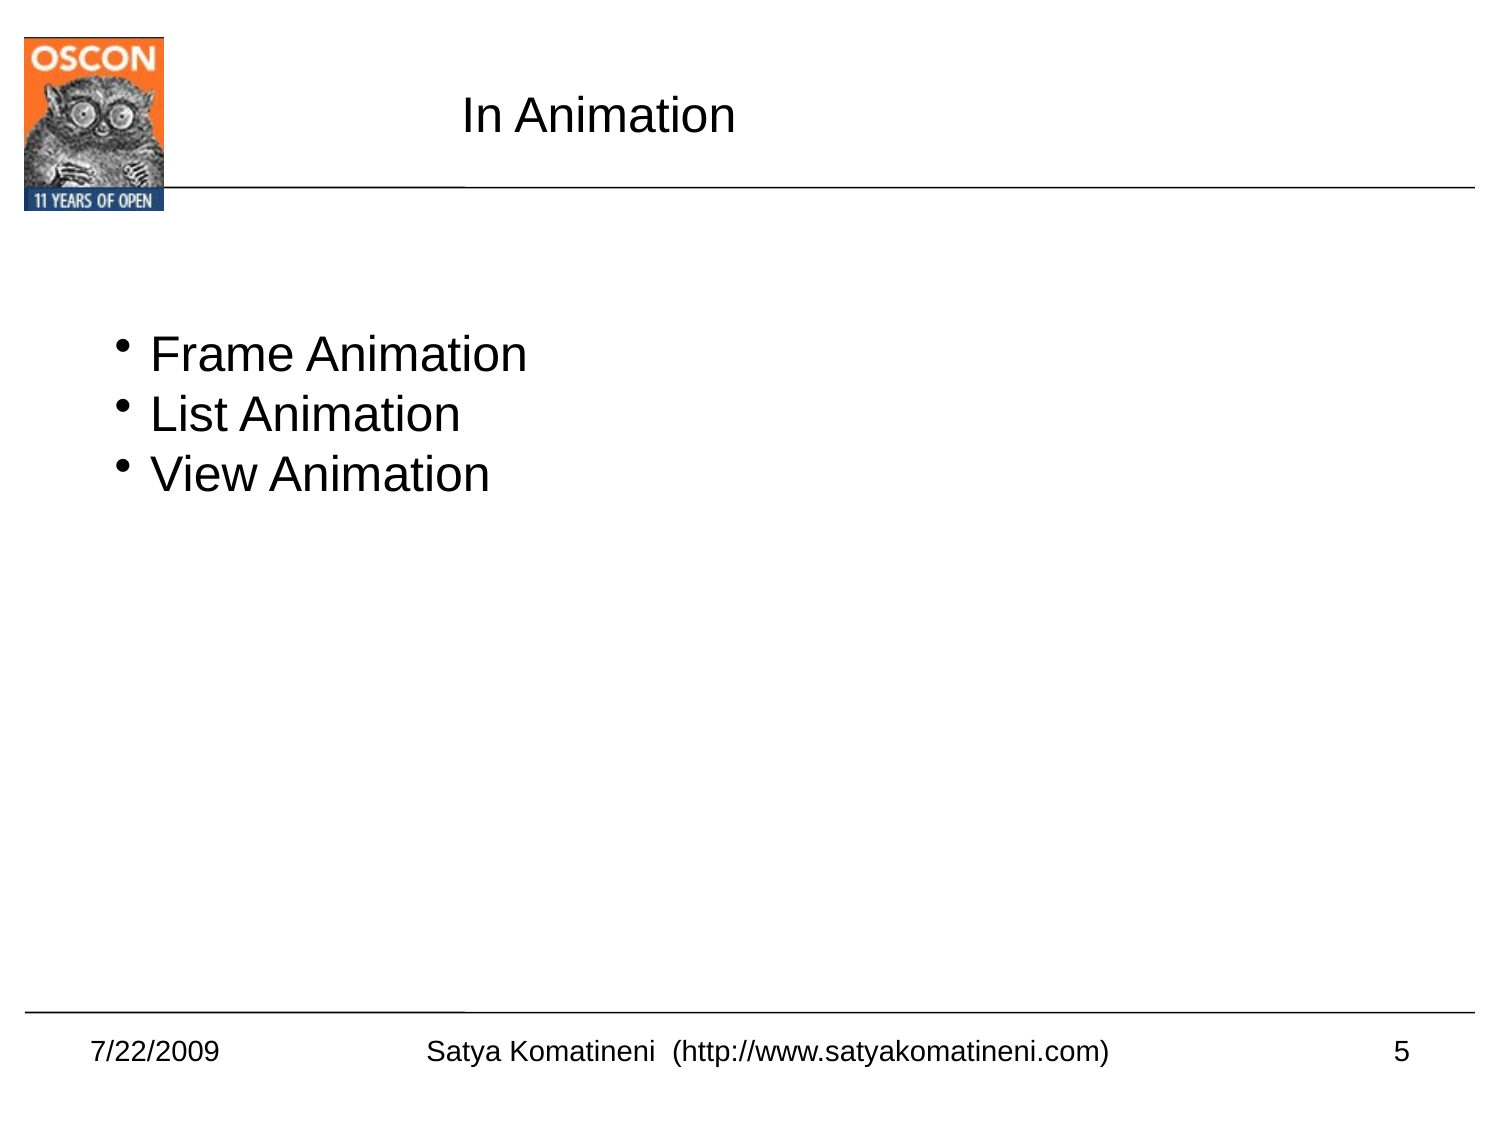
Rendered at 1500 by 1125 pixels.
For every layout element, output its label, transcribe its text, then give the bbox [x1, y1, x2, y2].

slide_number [74, 1024, 426, 1103]
slide_number 5 [1074, 1024, 1426, 1103]
text_box In Animation [446, 74, 752, 150]
footer Satya Komatineni (http://www.satyakomatineni.com) [399, 1024, 1138, 1104]
picture [24, 37, 164, 211]
text_box Frame Animation List Animation View Animation [99, 314, 1438, 510]
